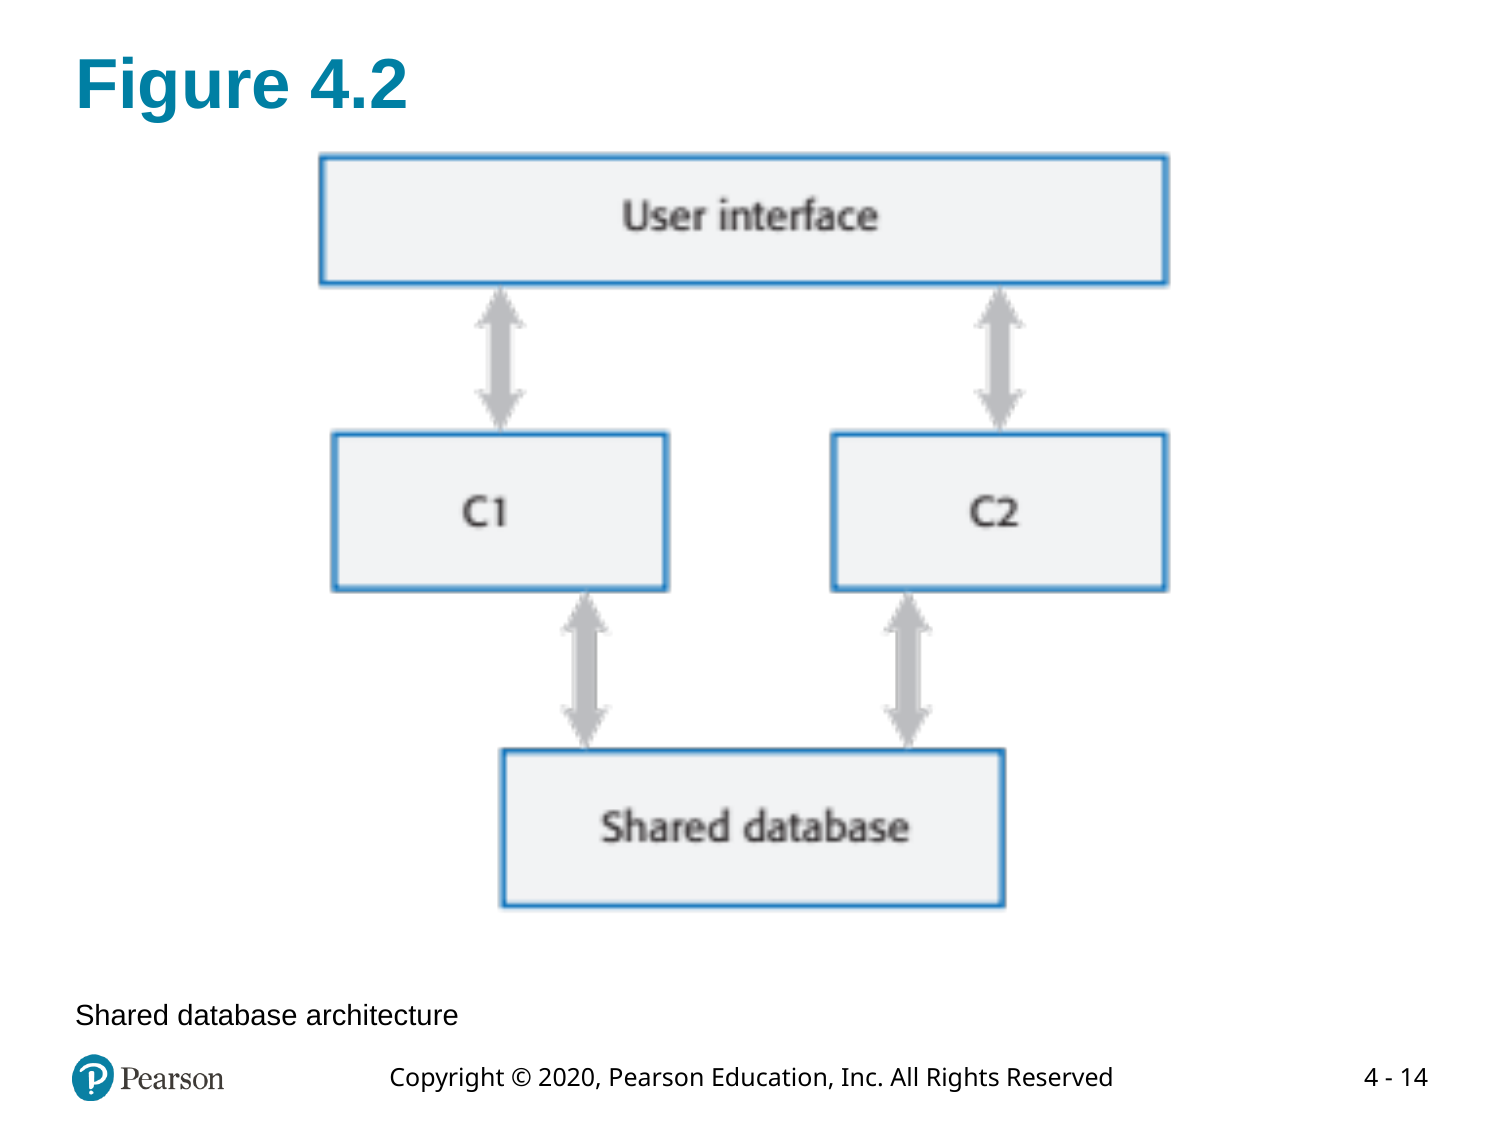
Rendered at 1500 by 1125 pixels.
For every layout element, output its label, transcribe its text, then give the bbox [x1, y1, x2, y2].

picture [72, 1054, 89, 1072]
picture [99, 1054, 224, 1101]
list Shared database architecture [75, 880, 1425, 1031]
picture [299, 137, 1201, 933]
title Figure 4.2 [75, 37, 1425, 213]
picture [72, 1087, 83, 1101]
picture [81, 1064, 107, 1089]
